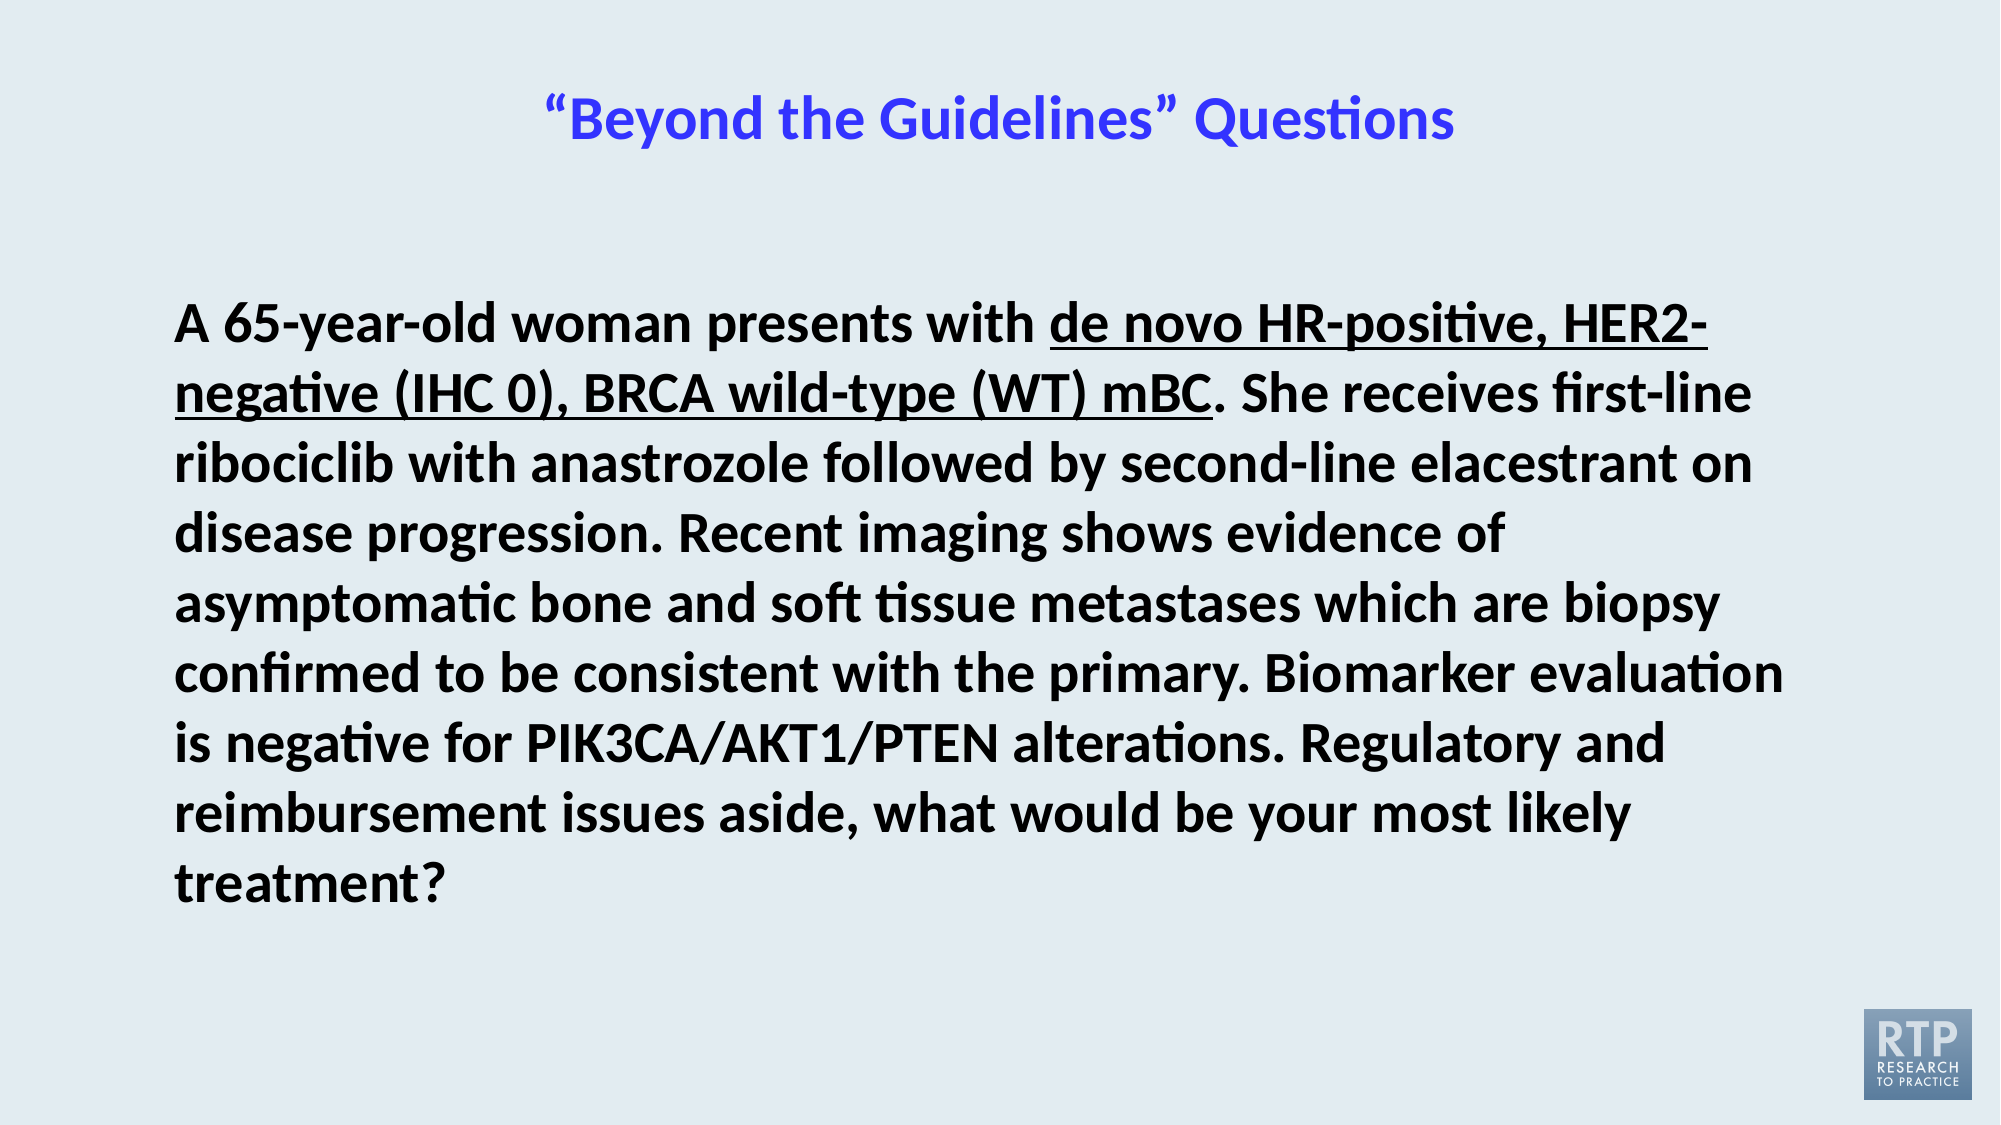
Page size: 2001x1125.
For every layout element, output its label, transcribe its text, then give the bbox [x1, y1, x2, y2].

text_box A 65-year-old woman presents with de novo HR-positive, HER2-negative (IHC 0), BRCA wild-type (WT) mBC. She receives first-line ribociclib with anastrozole followed by second-line elacestrant on disease progression. Recent imaging shows evidence of asymptomatic bone and soft tissue metastases which are biopsy confirmed to be consistent with the primary. Biomarker evaluation is negative for PIK3CA/AKT1/PTEN alterations. Regulatory and reimbursement issues aside, what would be your most likely treatment? [159, 277, 1813, 992]
text_box “Beyond the Guidelines” Questions [149, 79, 1849, 268]
